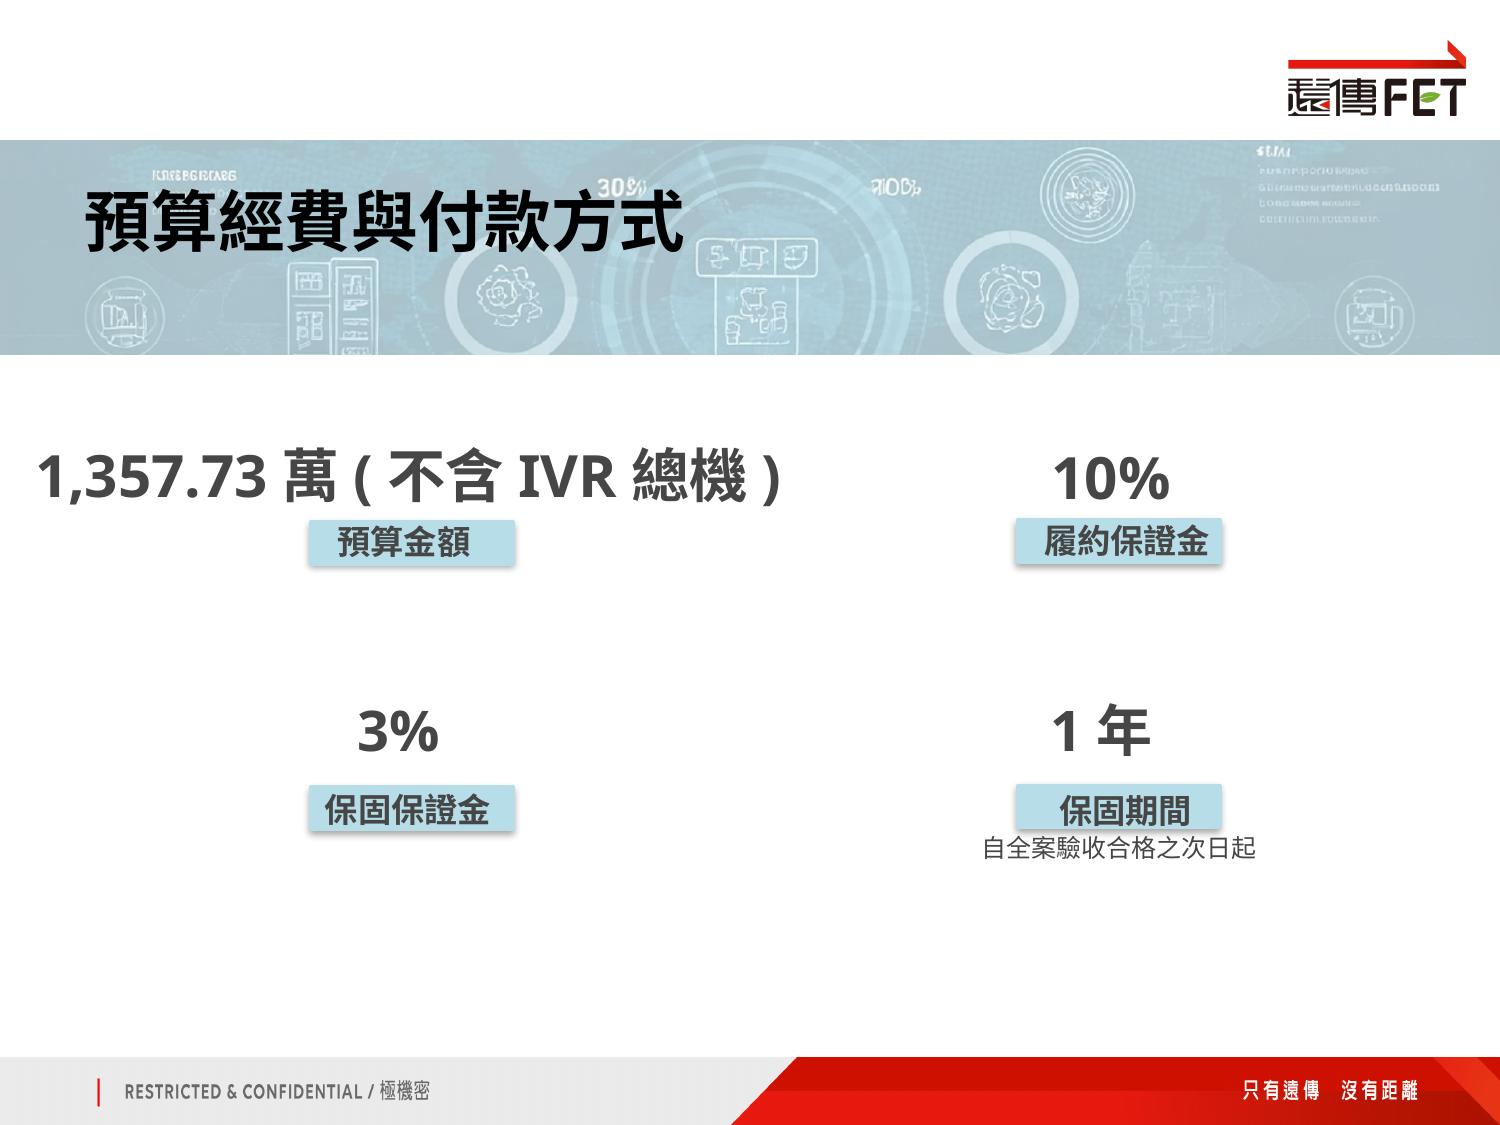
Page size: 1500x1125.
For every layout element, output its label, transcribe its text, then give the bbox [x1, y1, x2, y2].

text_box 保固保證金 [324, 792, 616, 830]
text_box 1,357.73萬(不含IVR總機) [69, 453, 747, 510]
picture [0, 140, 1500, 356]
text_box 自全案驗收合格之次日起 [780, 835, 1458, 863]
text_box 履約保證金 [1044, 523, 1335, 561]
text_box 預算金額 [337, 525, 629, 562]
text_box [1017, 784, 1222, 793]
text_box 1年 [762, 706, 1440, 764]
picture [1284, 35, 1470, 123]
text_box [310, 786, 515, 830]
text_box 10% [772, 455, 1450, 512]
text_box 3% [60, 706, 738, 764]
text_box [310, 521, 515, 565]
text_box 保固期間 [980, 793, 1271, 831]
picture [0, 1057, 1500, 1125]
text_box [1016, 519, 1221, 563]
